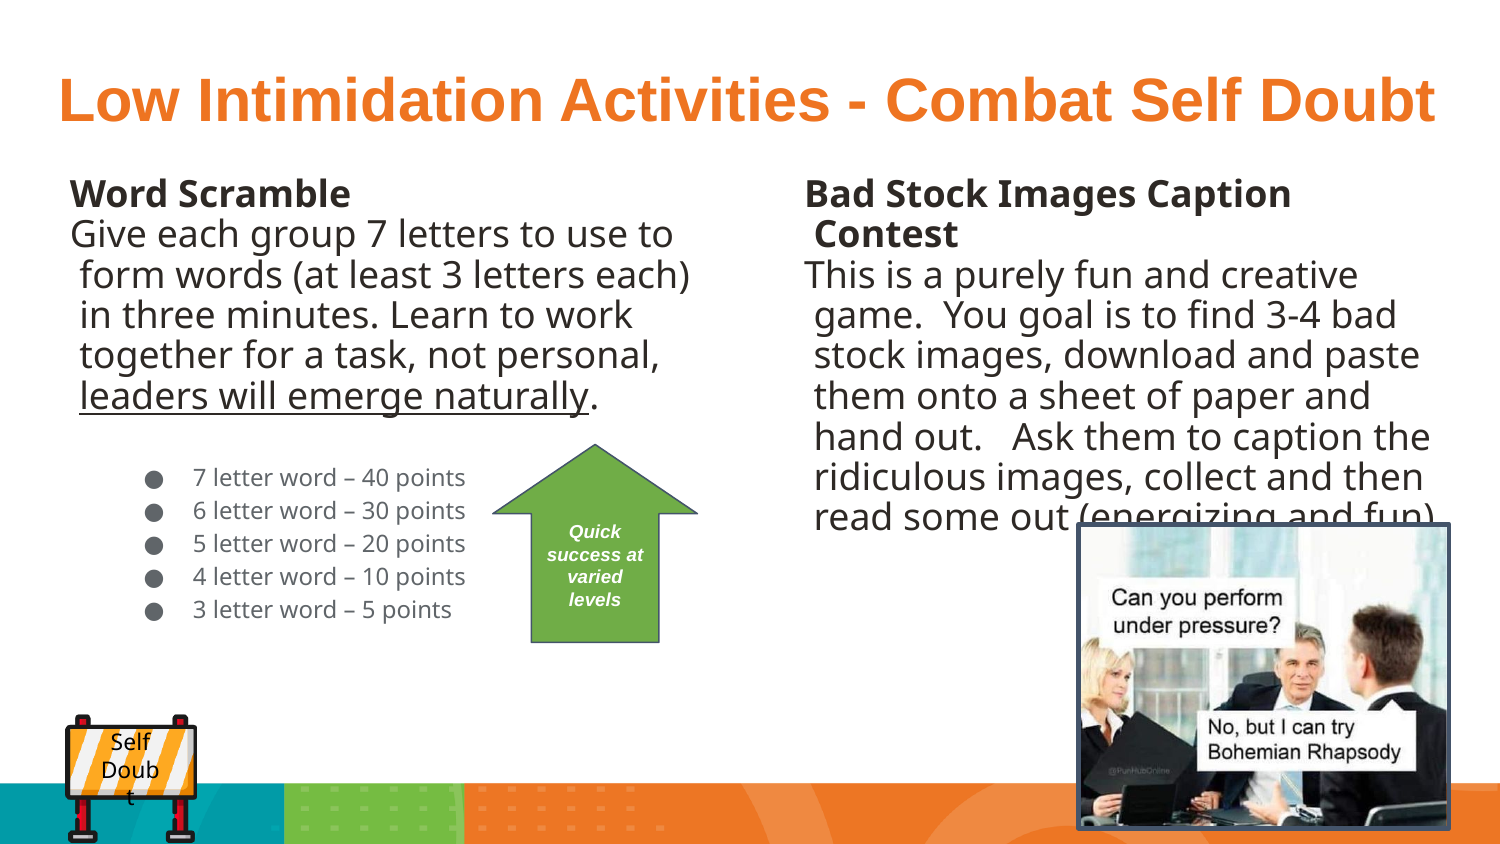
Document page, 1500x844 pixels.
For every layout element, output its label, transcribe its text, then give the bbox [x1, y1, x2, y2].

picture [0, 0, 1500, 844]
text_box Quick success at varied levels [492, 444, 698, 643]
list Bad Stock Images Caption Contest This is a purely fun and creative game. You goal is to find 3-4 bad stock images, download and paste them onto a sheet of paper and hand out. Ask them to caption the ridiculous images, collect and then read some out (energizing and fun). [770, 167, 1461, 748]
title Low Intimidation Activities - Combat Self Doubt [36, 60, 1461, 145]
list Word Scramble Give each group 7 letters to use to form words (at least 3 letters each) in three minutes. Learn to work together for a task, not personal, leaders will emerge naturally. 7 letter word – 40 points 6 letter word – 30 points 5 letter word – 20 points 4 letter word – 10 points 3 letter word – 5 points [36, 167, 730, 748]
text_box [64, 712, 197, 844]
